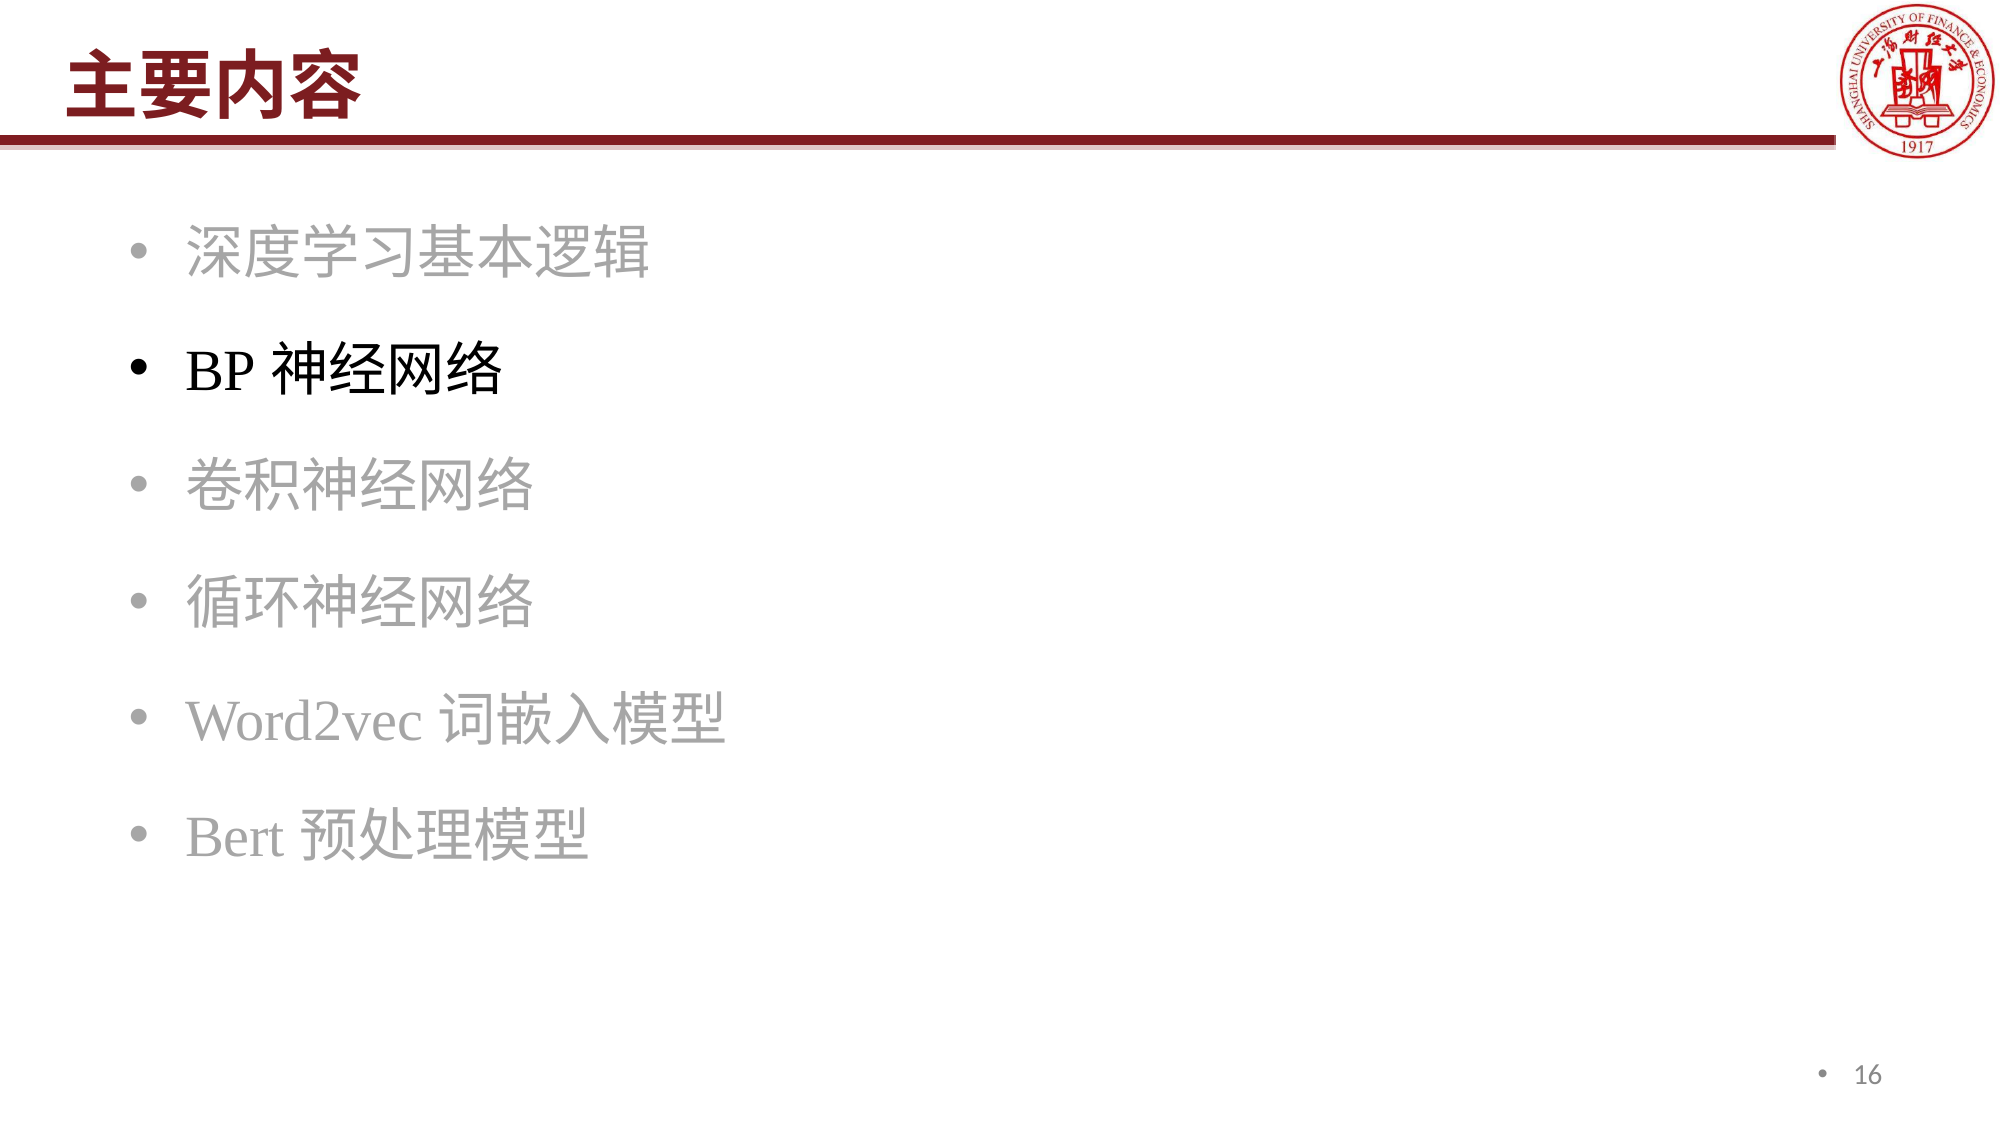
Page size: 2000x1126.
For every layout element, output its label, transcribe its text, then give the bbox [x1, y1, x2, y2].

picture [0, 1, 2000, 163]
text_box 深度学习基本逻辑 BP神经网络 卷积神经网络 循环神经网络 Word2vec词嵌入模型 Bert预处理模型 [113, 172, 1396, 809]
text_box 主要内容 [48, 29, 1365, 135]
slide_number 16 [1433, 1042, 1900, 1103]
